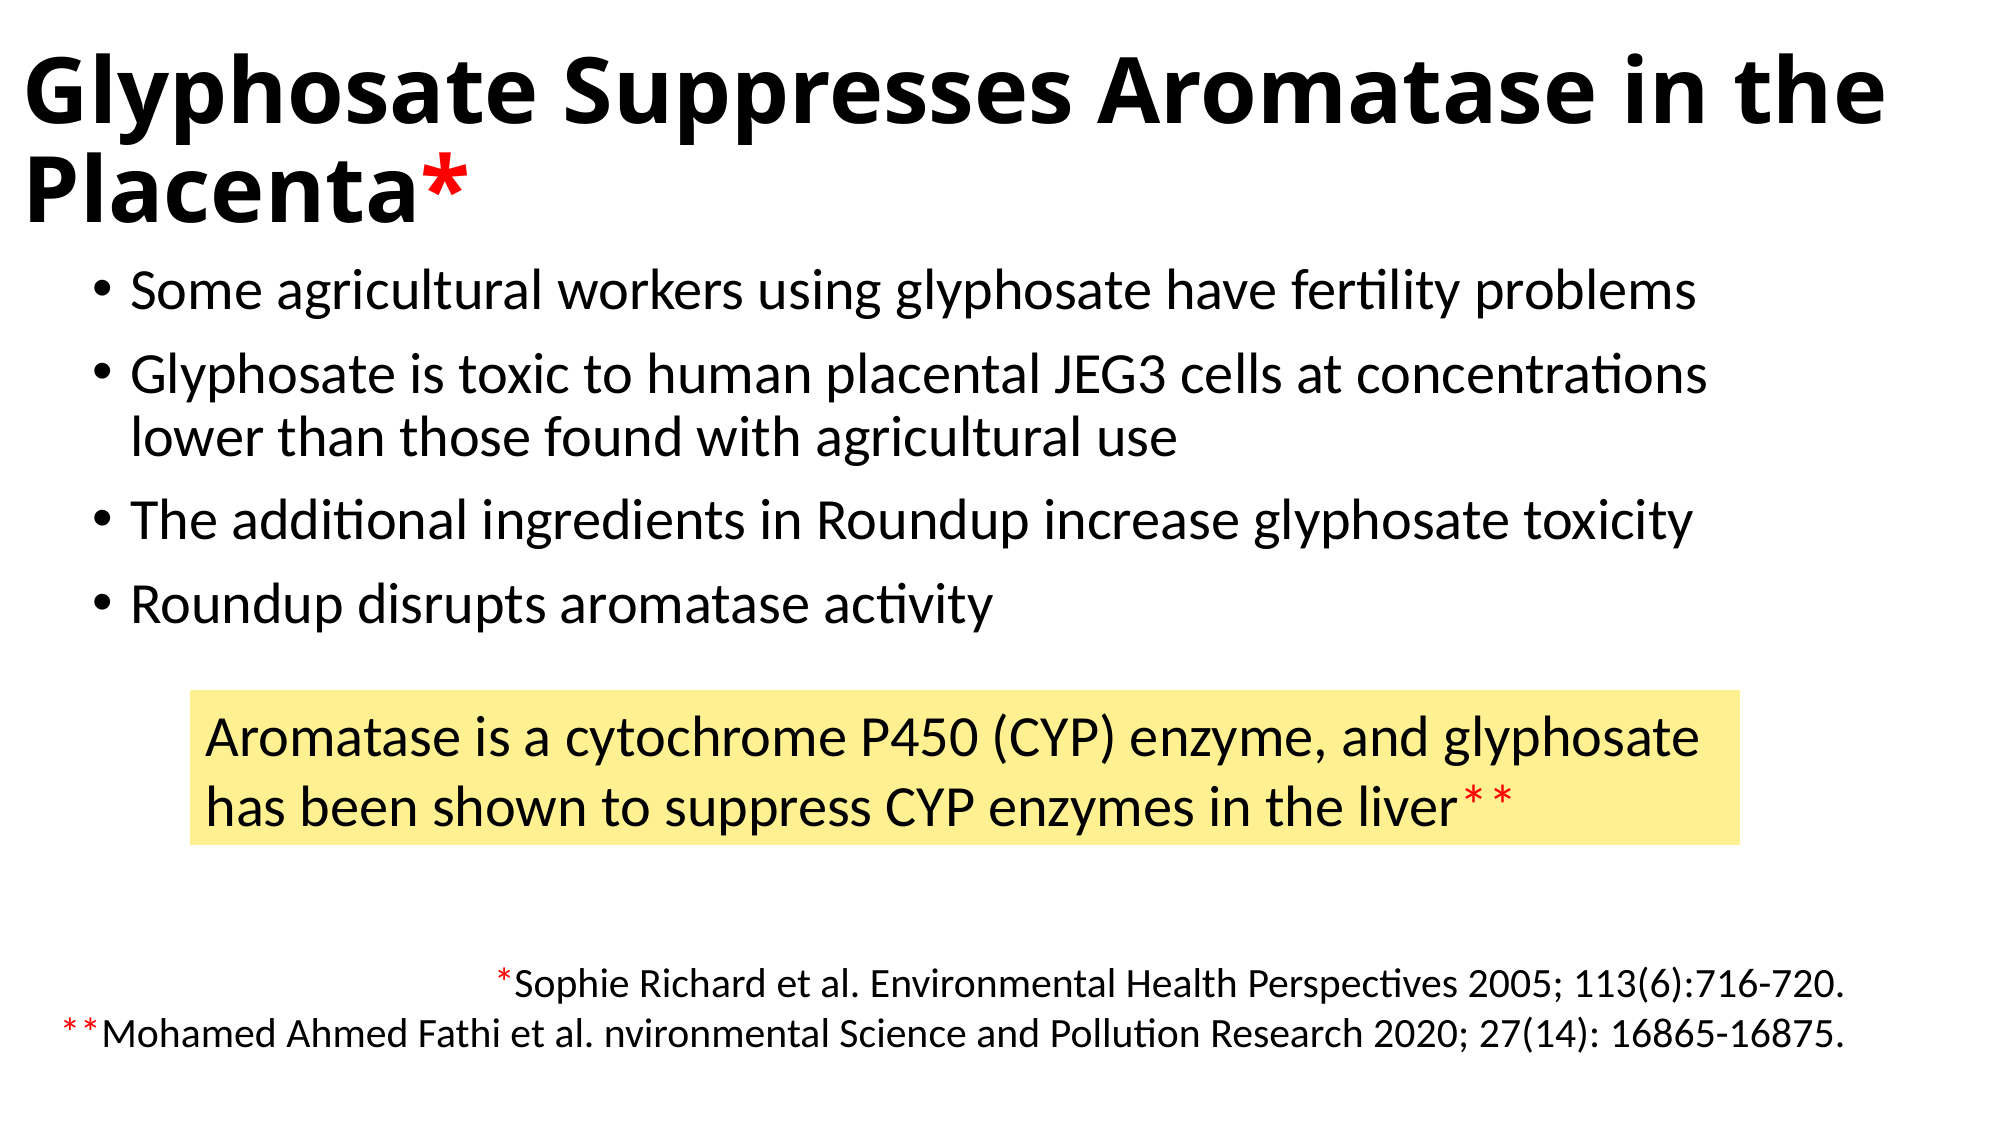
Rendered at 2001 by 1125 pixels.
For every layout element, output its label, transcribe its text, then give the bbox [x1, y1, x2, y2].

text_box *Sophie Richard et al. Environmental Health Perspectives 2005; 113(6):716-720. **Mohamed Ahmed Fathi et al. nvironmental Science and Pollution Research 2020; 27(14): 16865-16875. [44, 948, 1862, 1064]
list Some agricultural workers using glyphosate have fertility problems Glyphosate is toxic to human placental JEG3 cells at concentrations lower than those found with agricultural use The additional ingredients in Roundup increase glyphosate toxicity Roundup disrupts aromatase activity [77, 251, 1863, 691]
title Glyphosate Suppresses Aromatase in the Placenta* [7, 34, 1923, 252]
text_box Aromatase is a cytochrome P450 (CYP) enzyme, and glyphosate has been shown to suppress CYP enzymes in the liver** [190, 690, 1740, 845]
